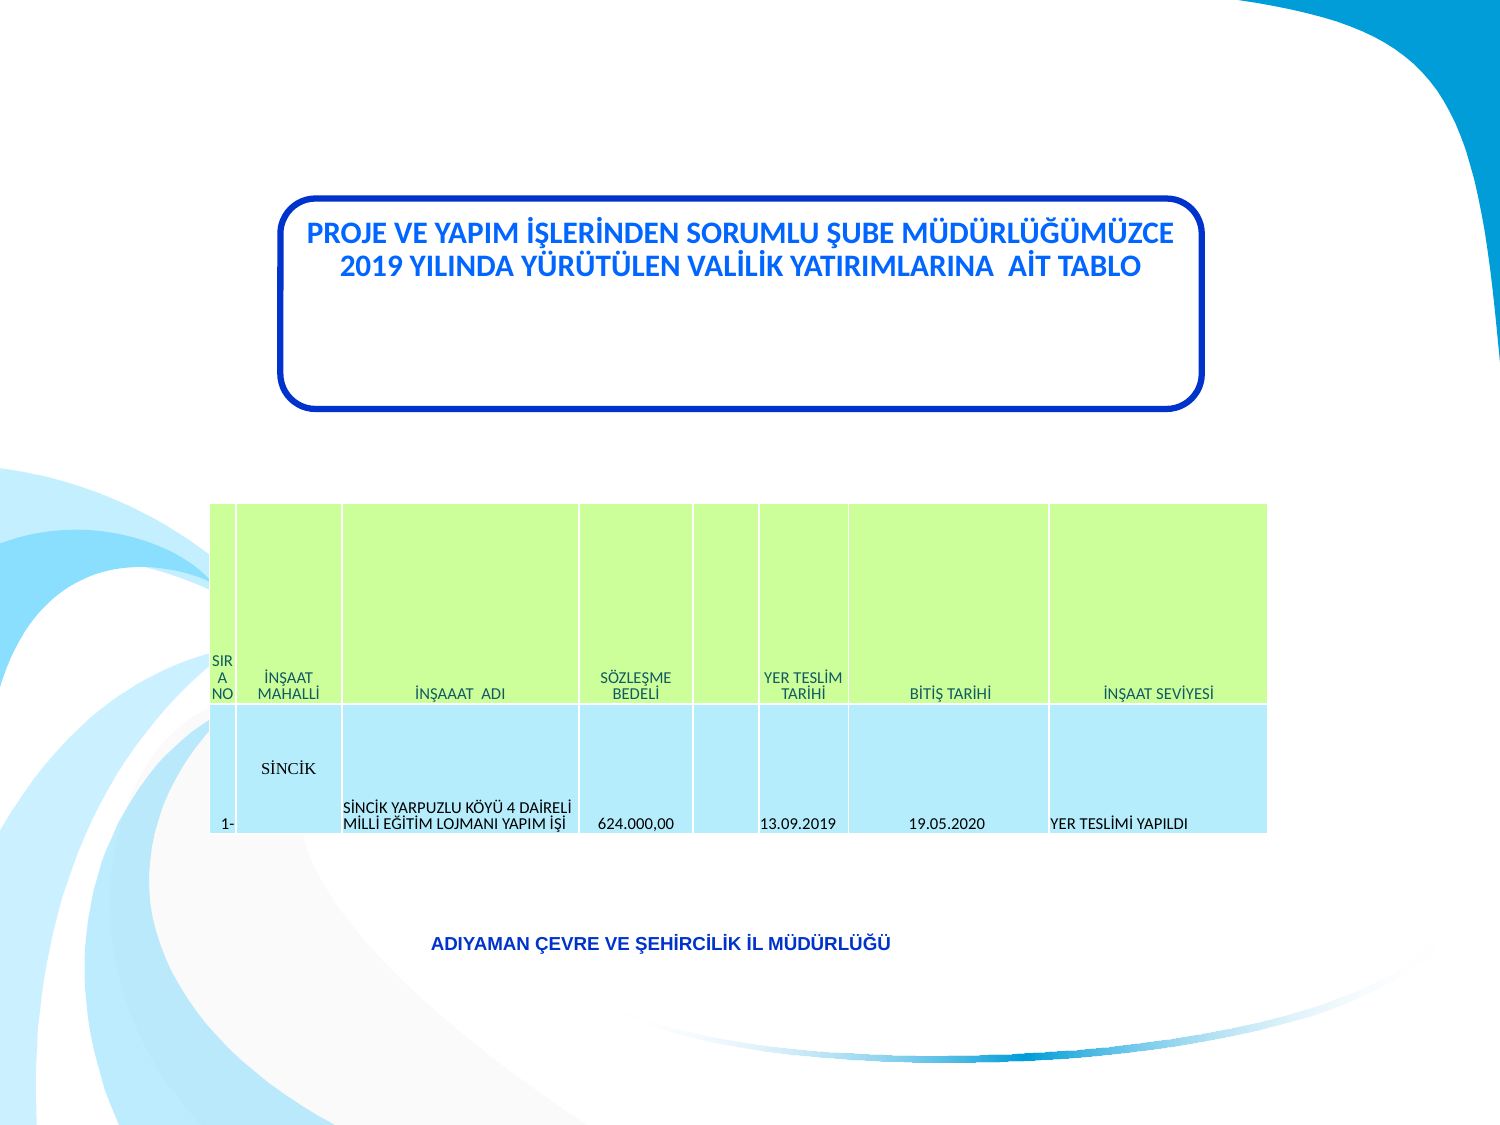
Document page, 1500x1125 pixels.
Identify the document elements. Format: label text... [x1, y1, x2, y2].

table_cell SİNCİK YARPUZLU KÖYÜ 4 DAİRELİ MİLLİ EĞİTİM LOJMANI YAPIM İŞİ [343, 705, 578, 833]
text_box ADIYAMAN ÇEVRE VE ŞEHİRCİLİK İL MÜDÜRLÜĞÜ [395, 920, 926, 966]
table_cell 19.05.2020 [849, 705, 1048, 833]
table_header YER TESLİM TARİHİ [760, 504, 848, 703]
table_cell 1- [210, 705, 235, 833]
table_header İNŞAAT MAHALLİ [237, 504, 341, 703]
table_cell 624.000,00 [580, 705, 692, 833]
text_box PROJE VE YAPIM İŞLERİNDEN SORUMLU ŞUBE MÜDÜRLÜĞÜMÜZCE 2019 YILINDA YÜRÜTÜLEN VALİLİK YATIRIMLARINA AİT TABLO [278, 196, 1204, 412]
table_cell 13.09.2019 [760, 705, 848, 833]
table_header [694, 504, 758, 703]
table_header BİTİŞ TARİHİ [849, 504, 1048, 703]
table_cell YER TESLİMİ YAPILDI [1050, 705, 1267, 833]
table_cell [694, 705, 758, 833]
table_cell SİNCİK [237, 705, 341, 833]
table_header SIRA NO [210, 504, 235, 703]
table_header İNŞAAAT ADI [343, 504, 578, 703]
table_header SÖZLEŞME BEDELİ [580, 504, 692, 703]
table_header İNŞAAT SEVİYESİ [1050, 504, 1267, 703]
